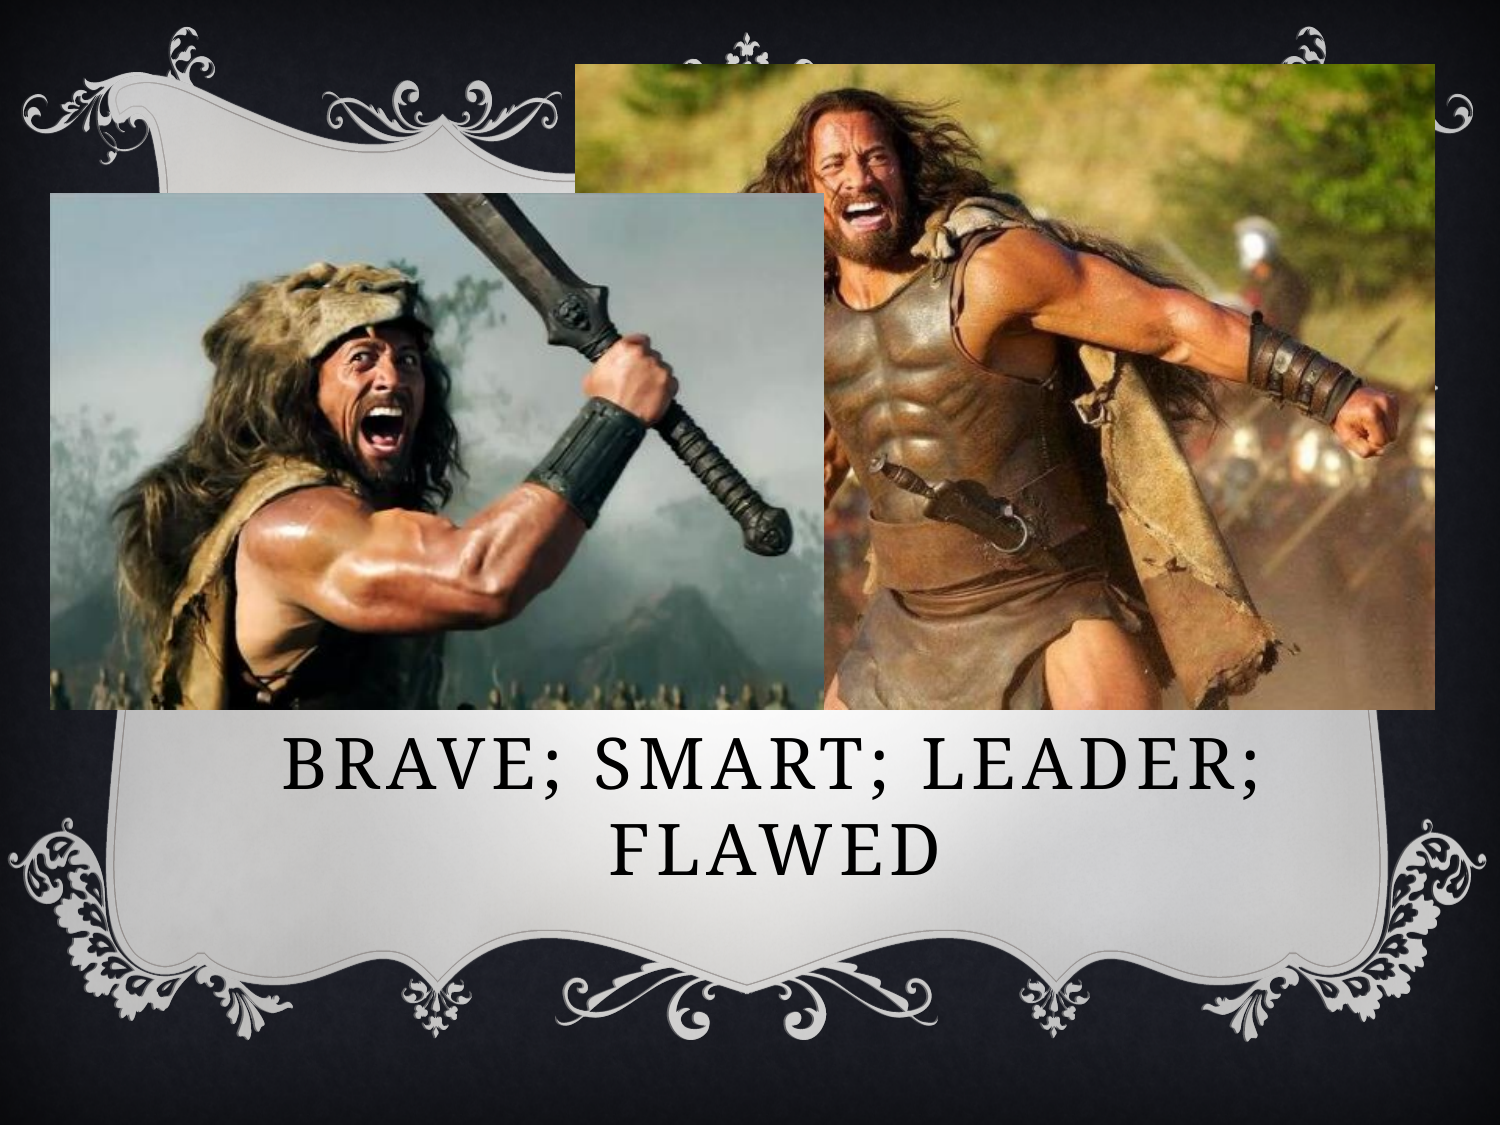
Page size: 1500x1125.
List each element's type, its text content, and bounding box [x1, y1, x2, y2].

title Brave; smart; leader; flawed [99, 709, 1450, 897]
picture [0, 0, 1500, 1125]
